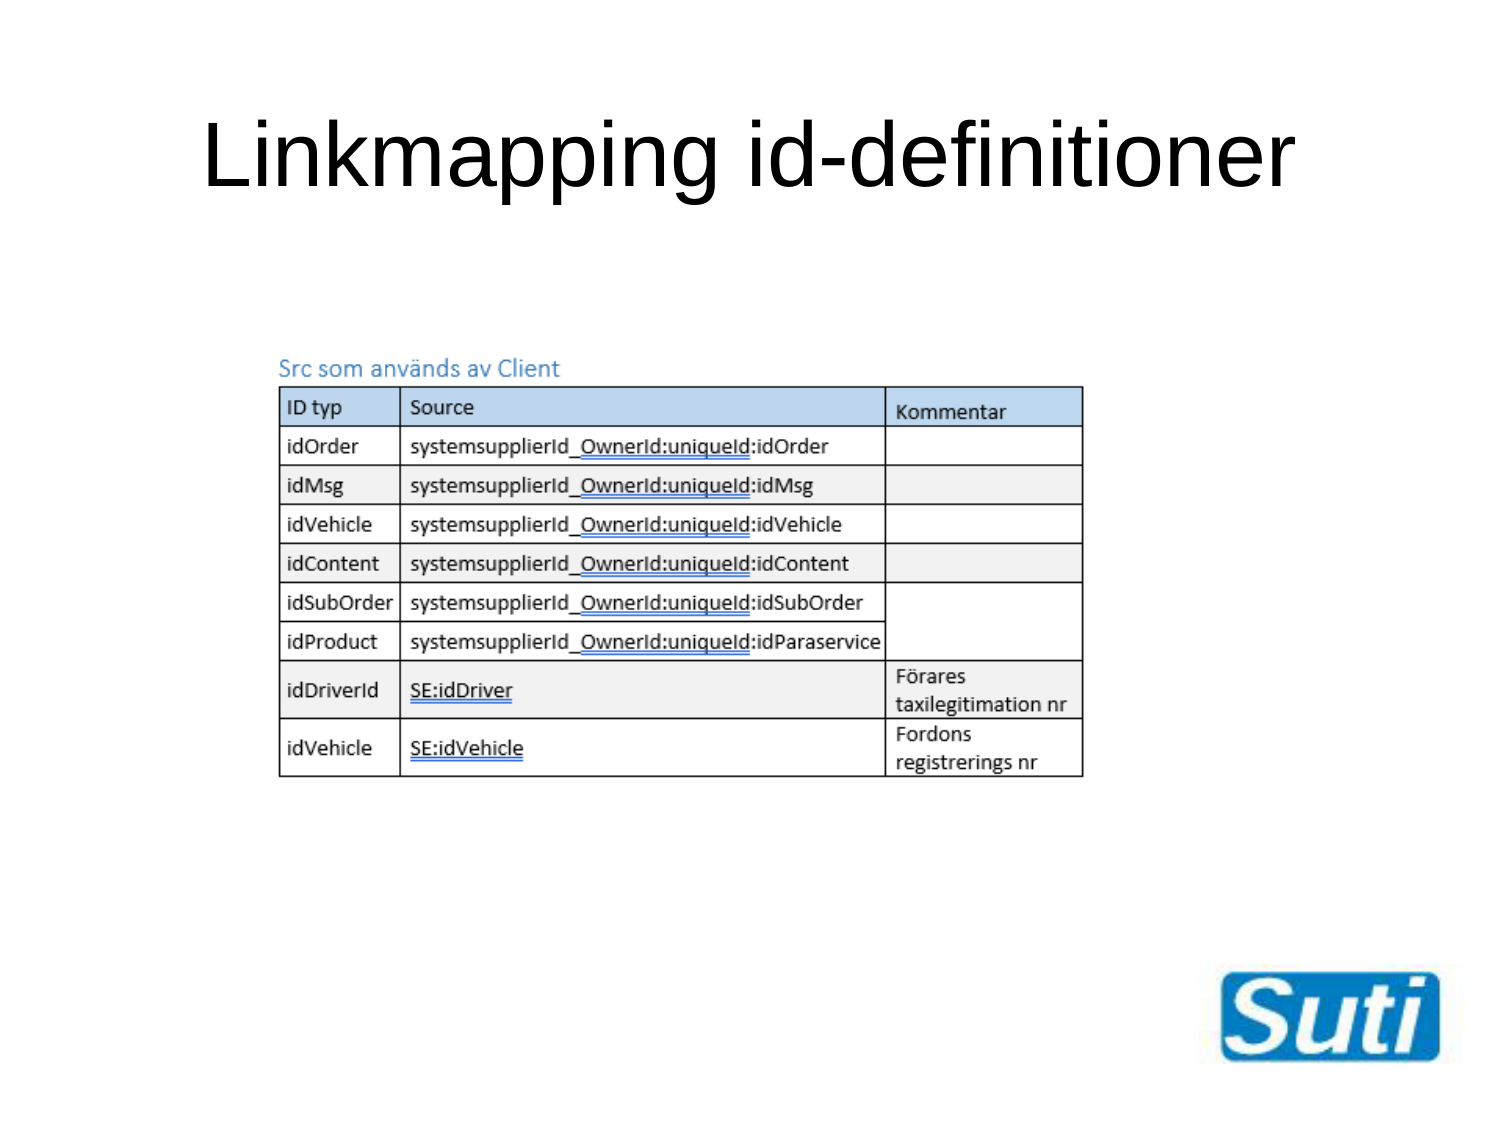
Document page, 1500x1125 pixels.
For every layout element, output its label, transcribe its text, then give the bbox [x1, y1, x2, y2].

picture [265, 338, 1115, 843]
picture [1198, 964, 1464, 1065]
text_box Linkmapping id-definitioner [103, 60, 1397, 213]
